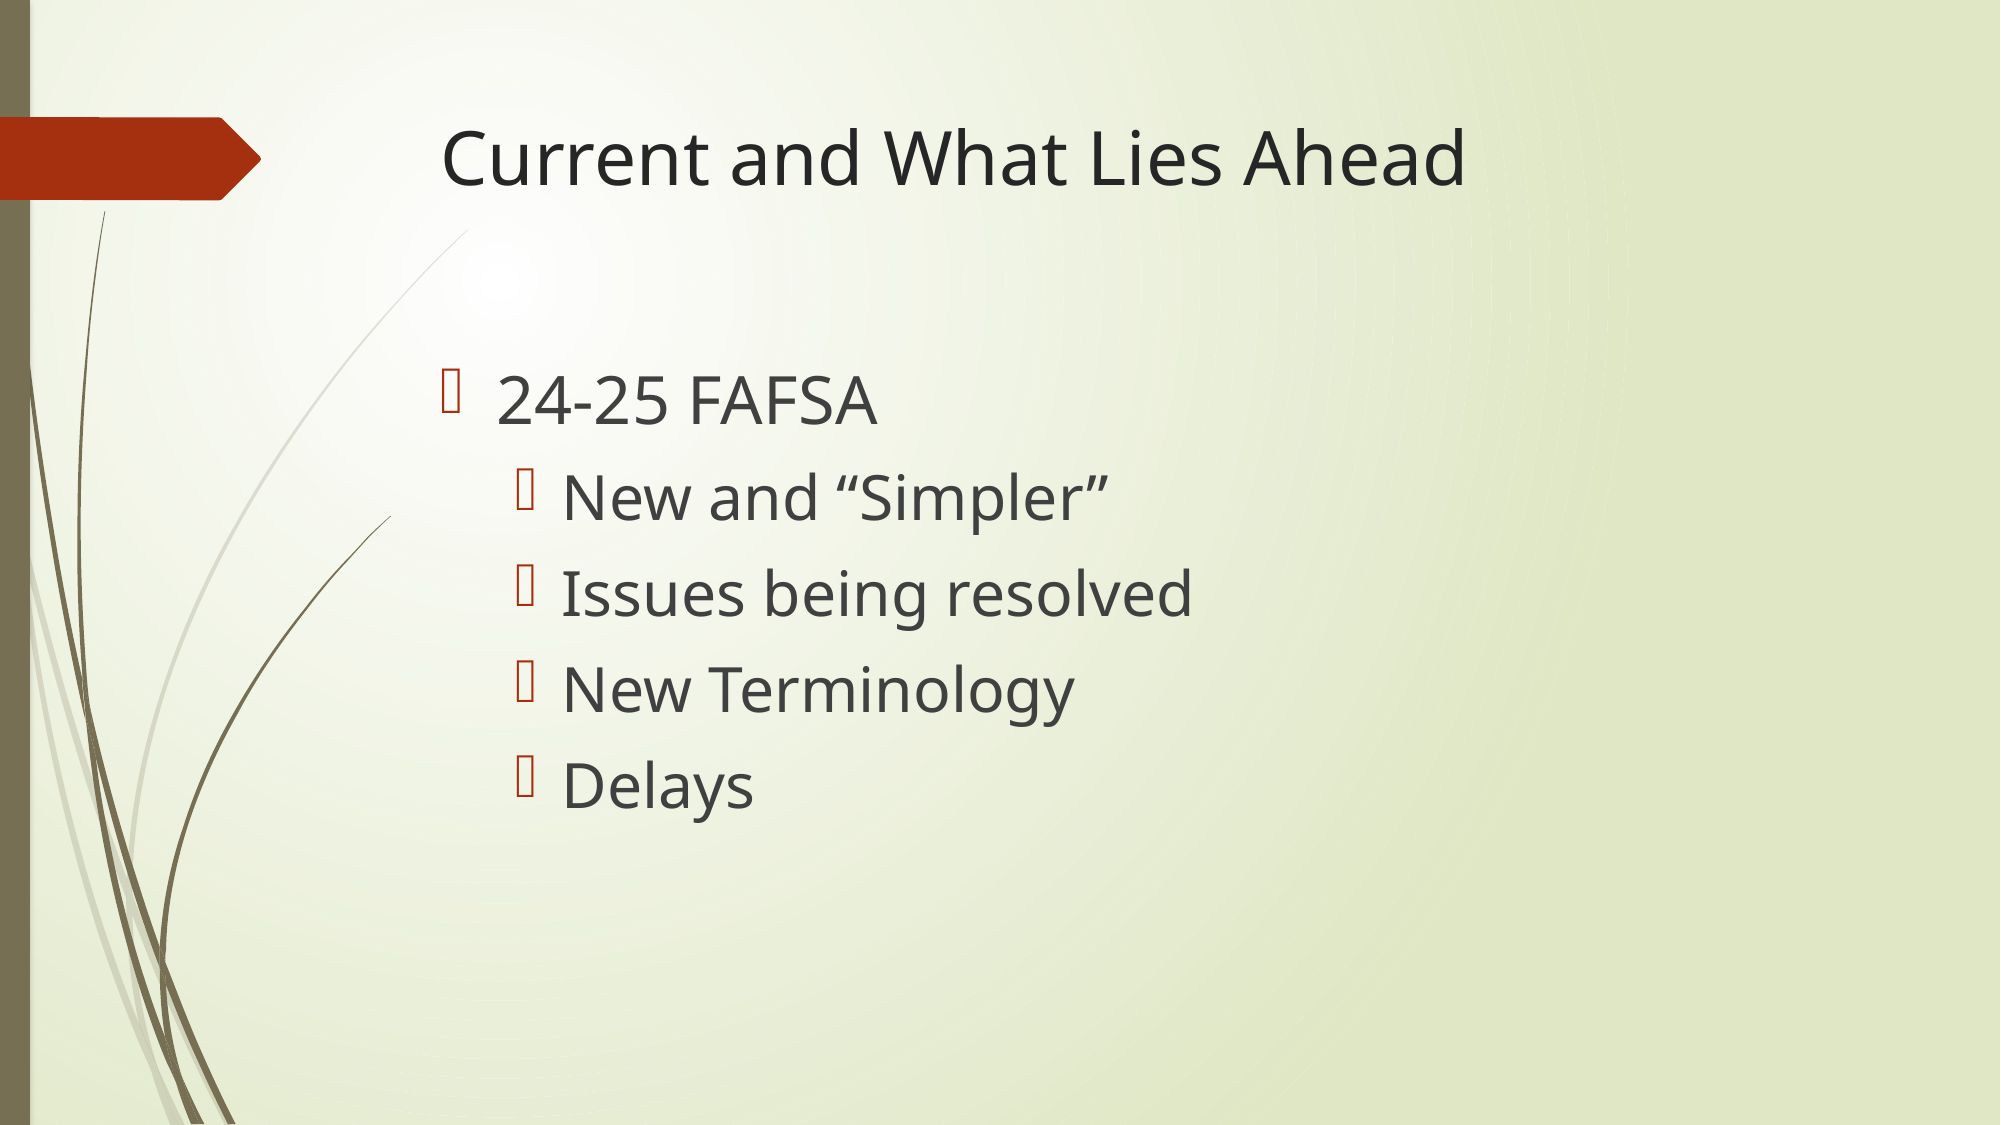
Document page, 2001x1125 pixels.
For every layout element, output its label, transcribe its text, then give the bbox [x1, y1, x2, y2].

list 24-25 FAFSA New and “Simpler” Issues being resolved New Terminology Delays [424, 350, 1888, 970]
title Current and What Lies Ahead [425, 102, 1888, 313]
